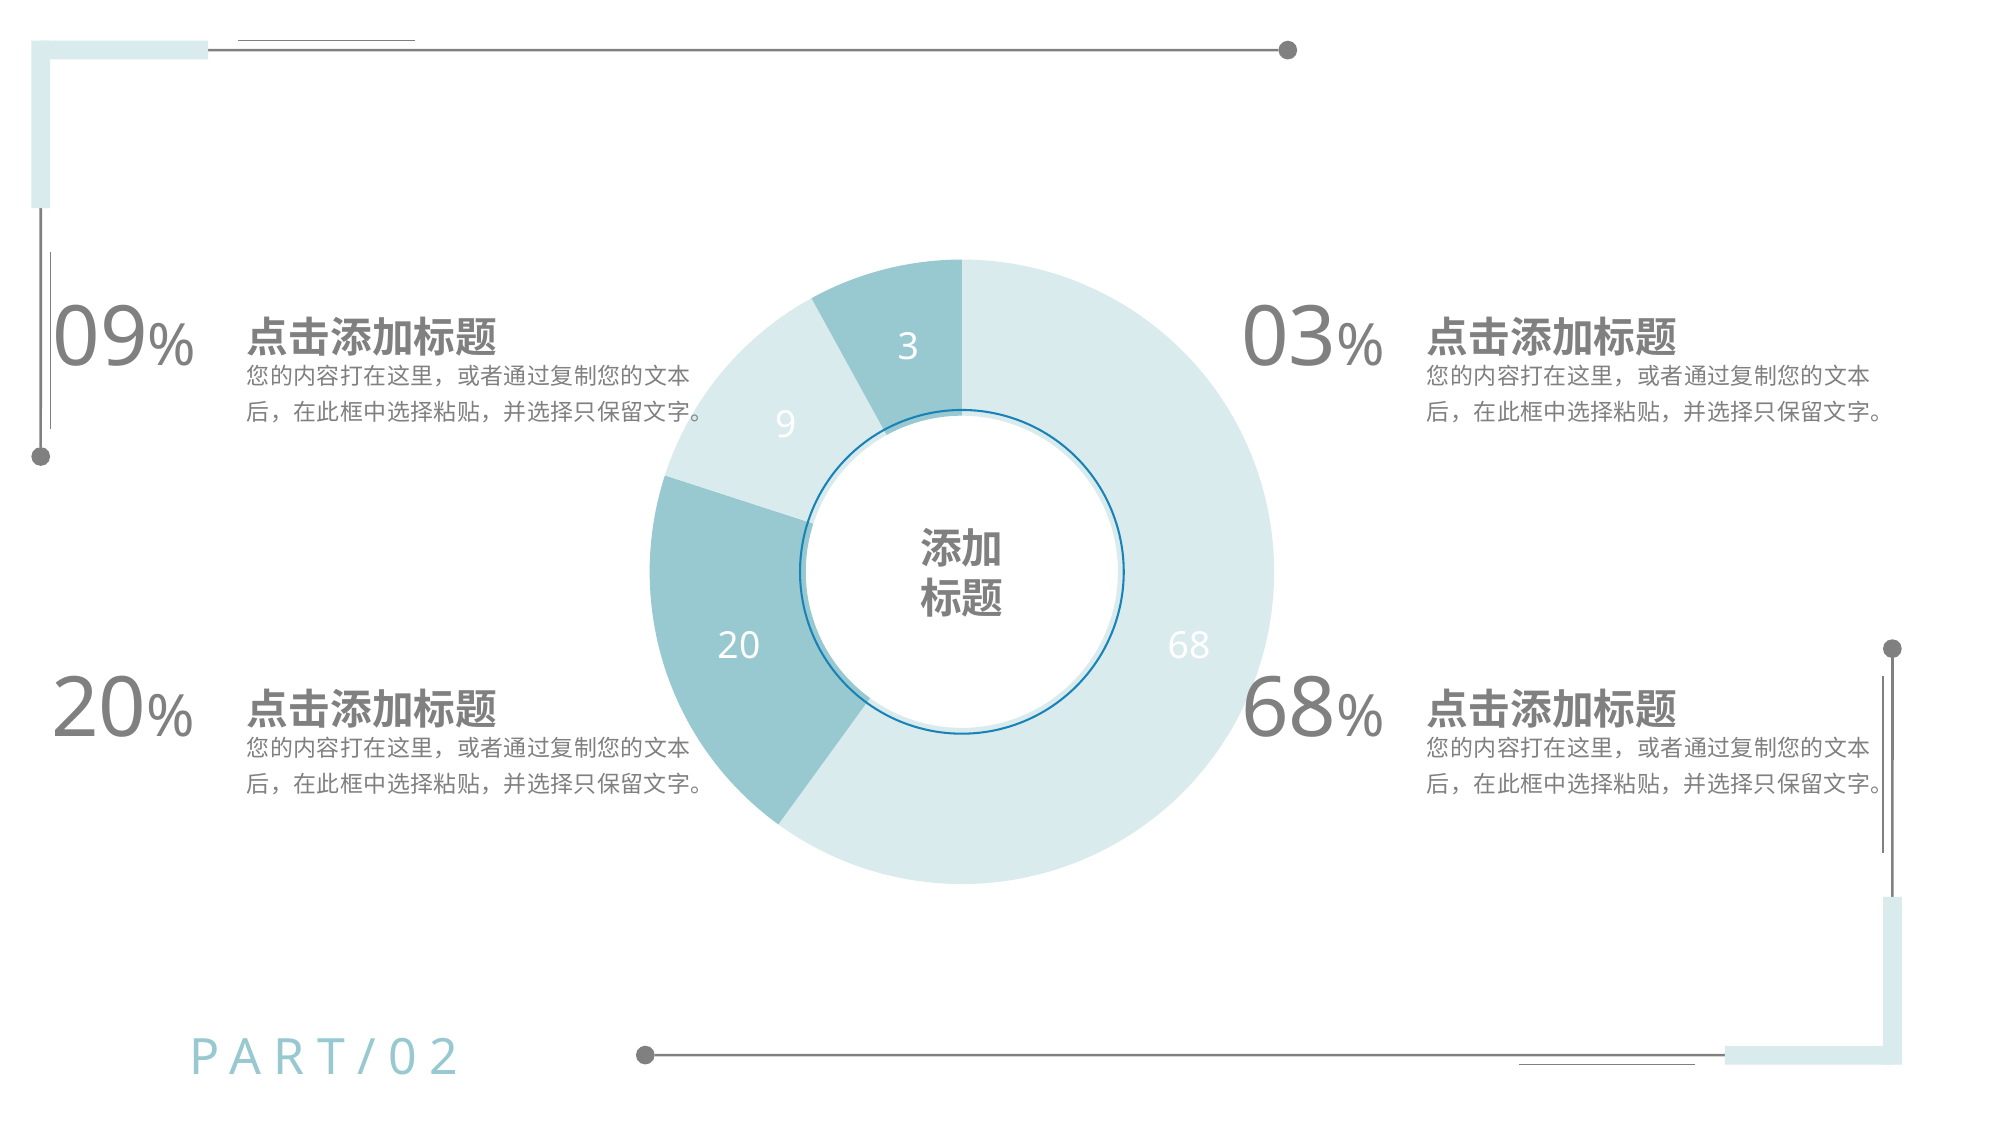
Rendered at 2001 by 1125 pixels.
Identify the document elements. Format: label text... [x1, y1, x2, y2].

text_box PART/02 [40, 985, 607, 1125]
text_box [635, 639, 1902, 1065]
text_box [31, 40, 1298, 466]
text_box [50, 246, 1880, 898]
